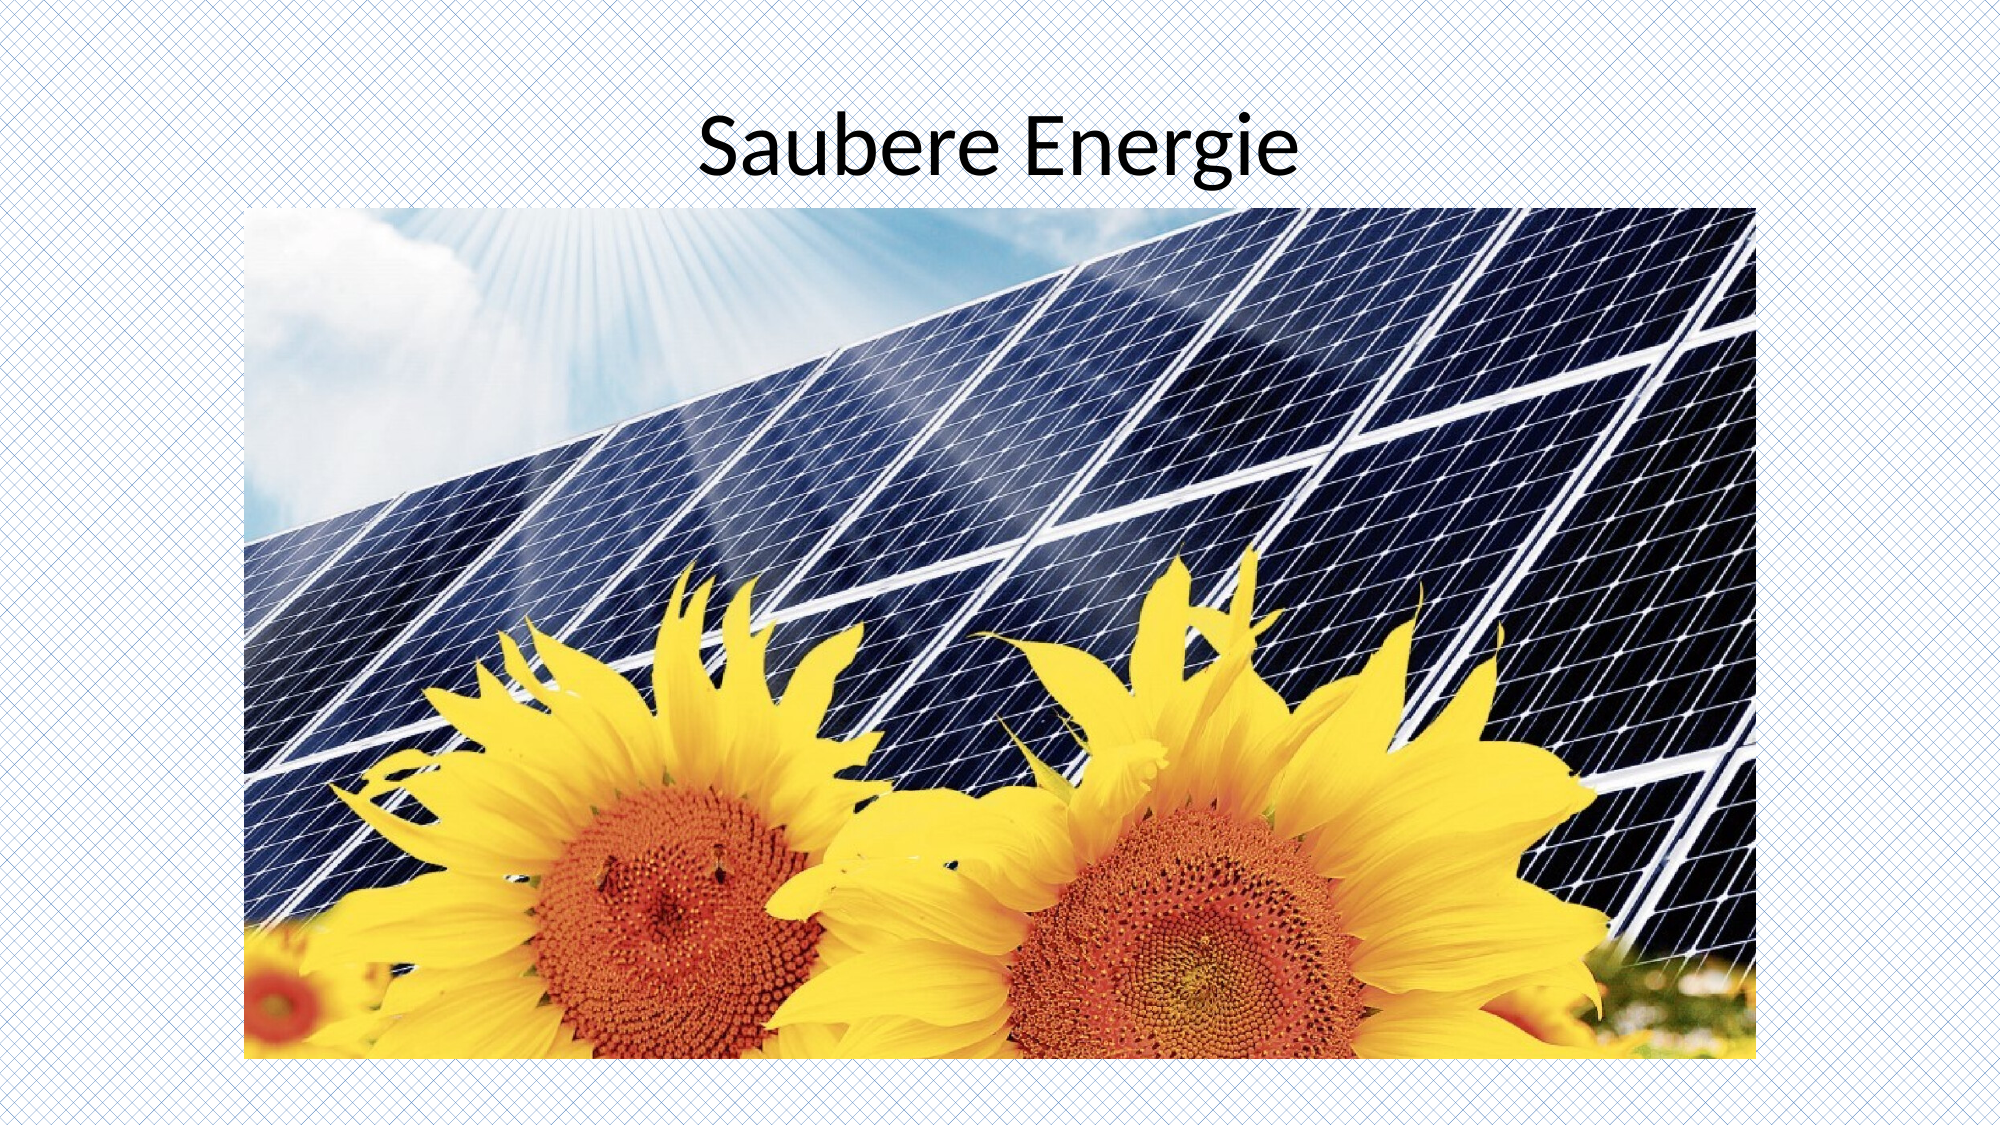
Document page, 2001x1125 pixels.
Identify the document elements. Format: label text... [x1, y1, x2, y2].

title Saubere Energie [99, 45, 1900, 233]
picture [243, 207, 1757, 1059]
